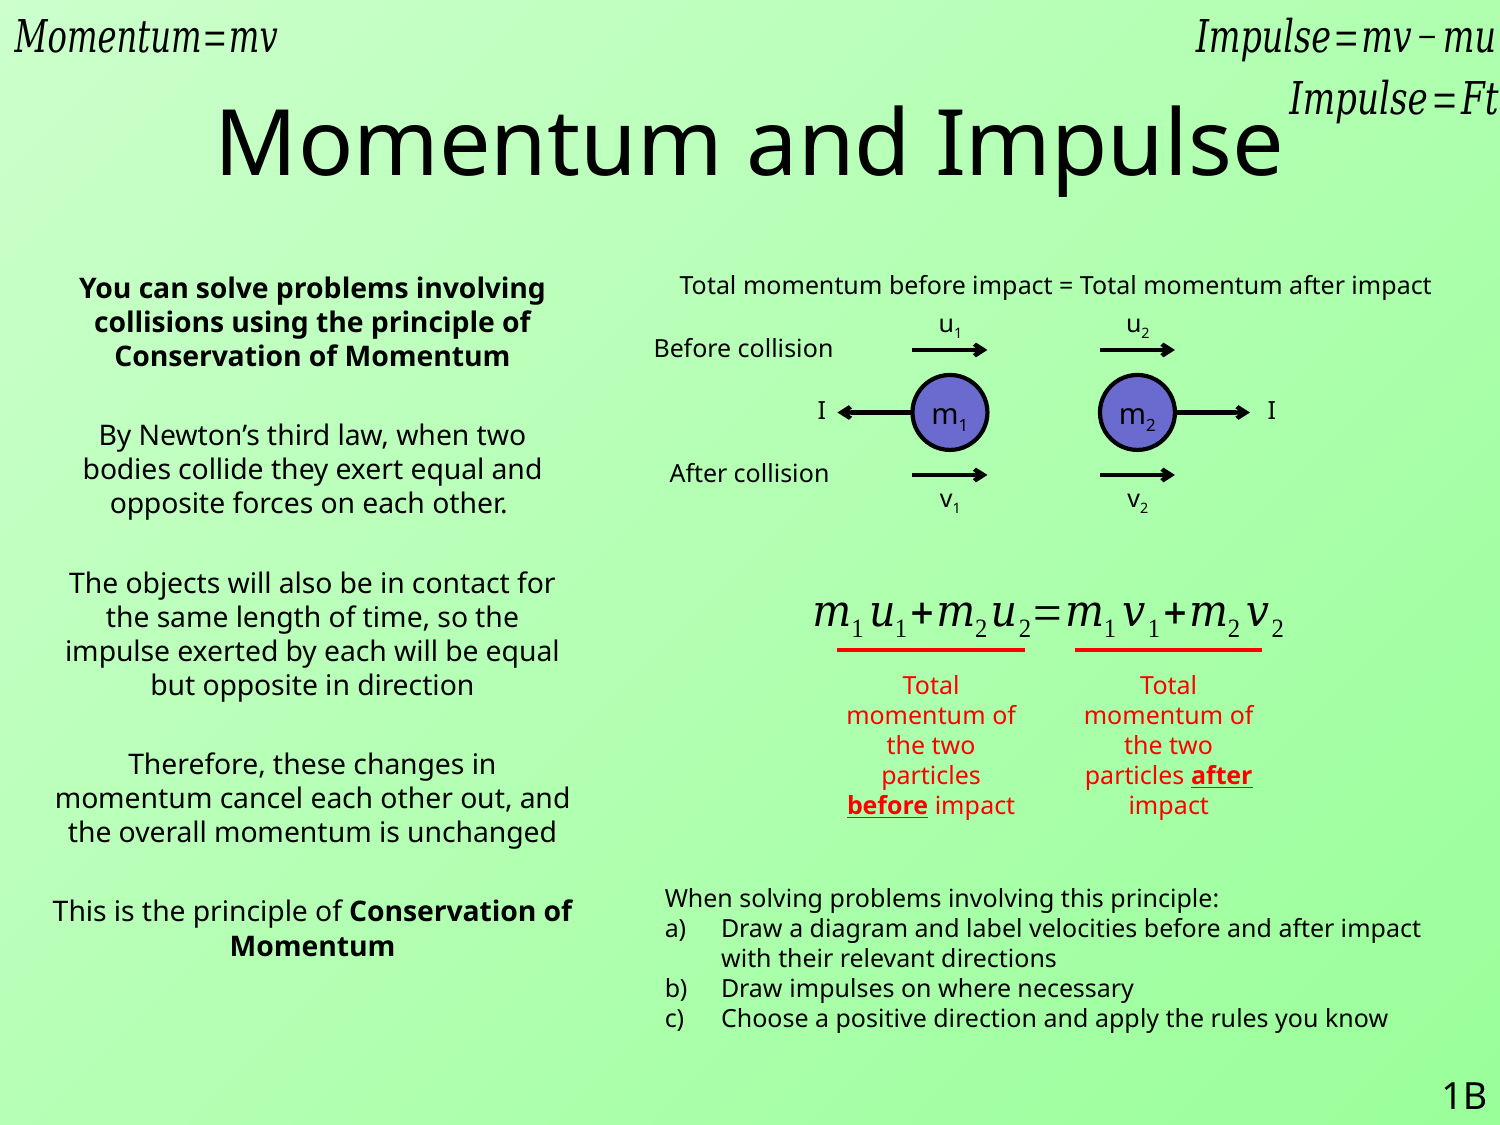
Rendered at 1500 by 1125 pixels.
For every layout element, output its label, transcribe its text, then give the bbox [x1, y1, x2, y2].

text_box 1B [1426, 1064, 1500, 1125]
text_box [919, 372, 981, 387]
text_box Total momentum before impact = Total momentum after impact [649, 262, 1463, 308]
text_box m2 [1100, 387, 1175, 442]
text_box Total momentum of the two particles before impact [824, 662, 1038, 827]
text_box m1 [912, 387, 988, 442]
text_box Before collision [638, 324, 849, 370]
text_box Total momentum of the two particles after impact [1062, 662, 1275, 827]
list You can solve problems involving collisions using the principle of Conservation of Momentum By Newton’s third law, when two bodies collide they exert equal and opposite forces on each other. The objects will also be in contact for the same length of time, so the impulse exerted by each will be equal but opposite in direction Therefore, these changes in momentum cancel each other out, and the overall momentum is unchanged This is the principle of Conservation of Momentum [37, 262, 588, 1005]
text_box v2 [1112, 484, 1164, 524]
text_box v1 [925, 484, 976, 524]
text_box I [1252, 387, 1292, 433]
text_box When solving problems involving this principle: Draw a diagram and label velocities before and after impact with their relevant directions Draw impulses on where necessary Choose a positive direction and apply the rules you know [650, 875, 1450, 1040]
text_box [923, 442, 977, 453]
text_box [1111, 442, 1164, 453]
text_box After collision [654, 450, 845, 495]
text_box [1107, 372, 1168, 387]
text_box u1 [923, 299, 978, 349]
text_box I [802, 387, 842, 433]
title Momentum and Impulse [75, 45, 1425, 233]
text_box u2 [1111, 299, 1165, 349]
